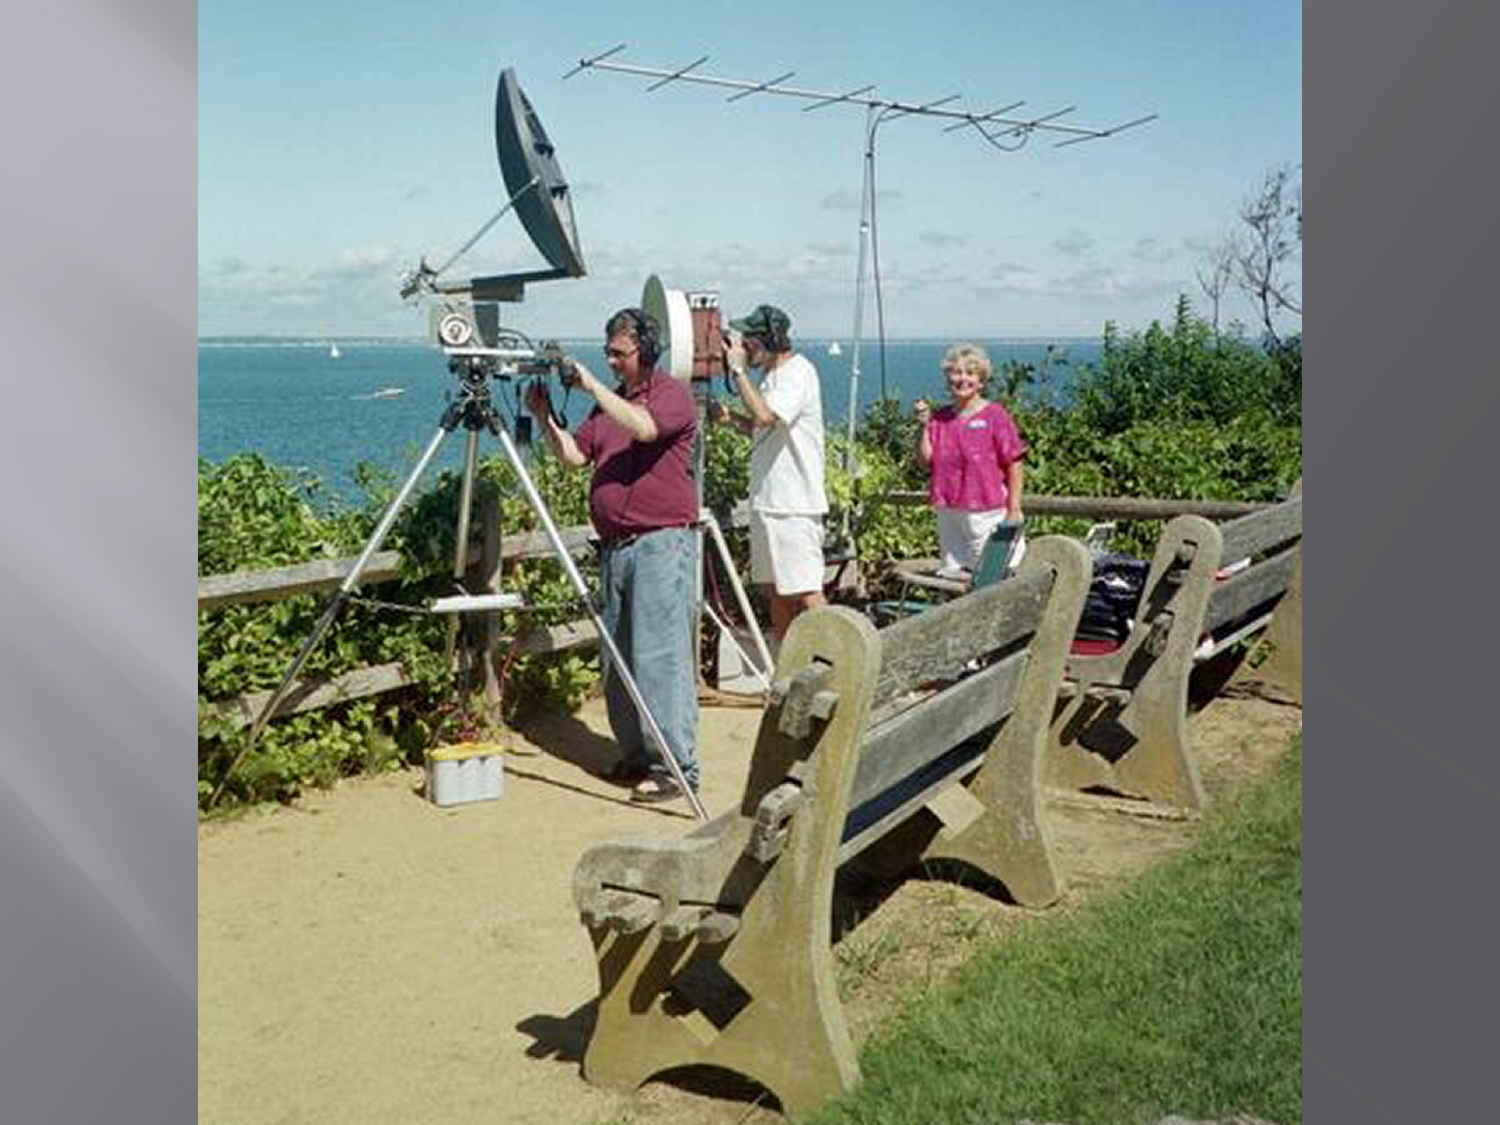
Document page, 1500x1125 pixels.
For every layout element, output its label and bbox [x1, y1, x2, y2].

picture [198, 0, 1302, 1125]
